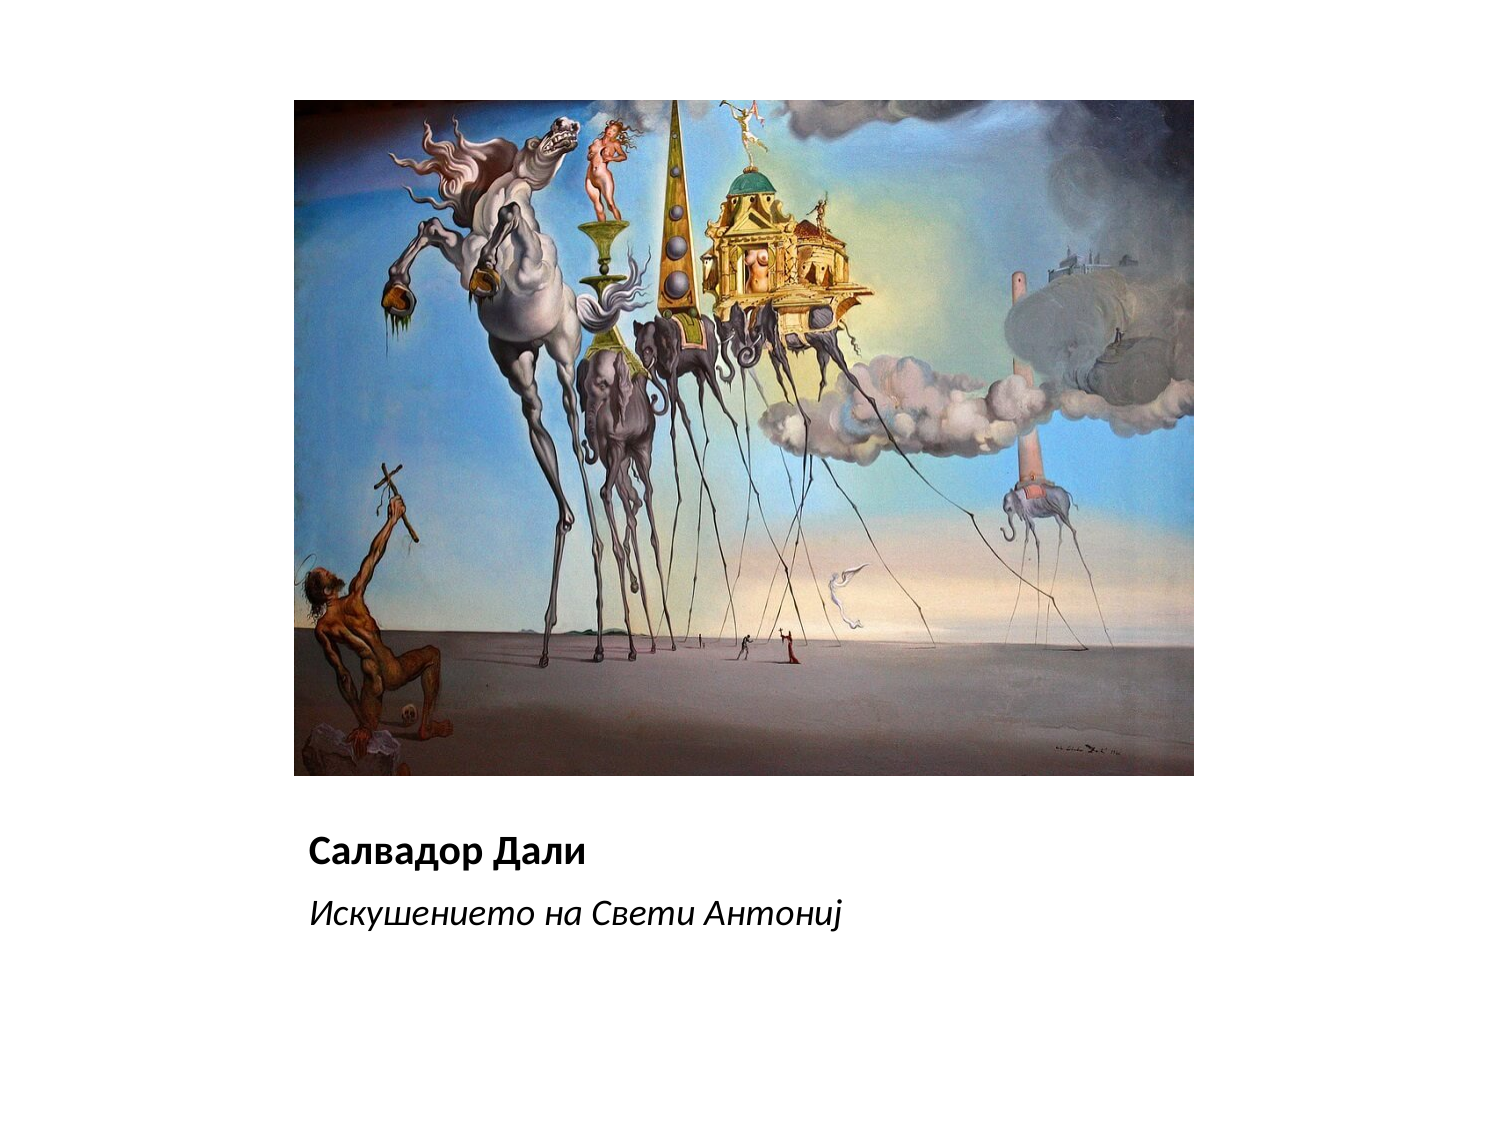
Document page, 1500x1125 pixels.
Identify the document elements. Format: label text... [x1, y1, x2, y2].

picture [293, 100, 1195, 776]
list Искушението на Свети Антониј [294, 880, 1194, 1013]
title Салвадор Дали [294, 787, 1194, 880]
